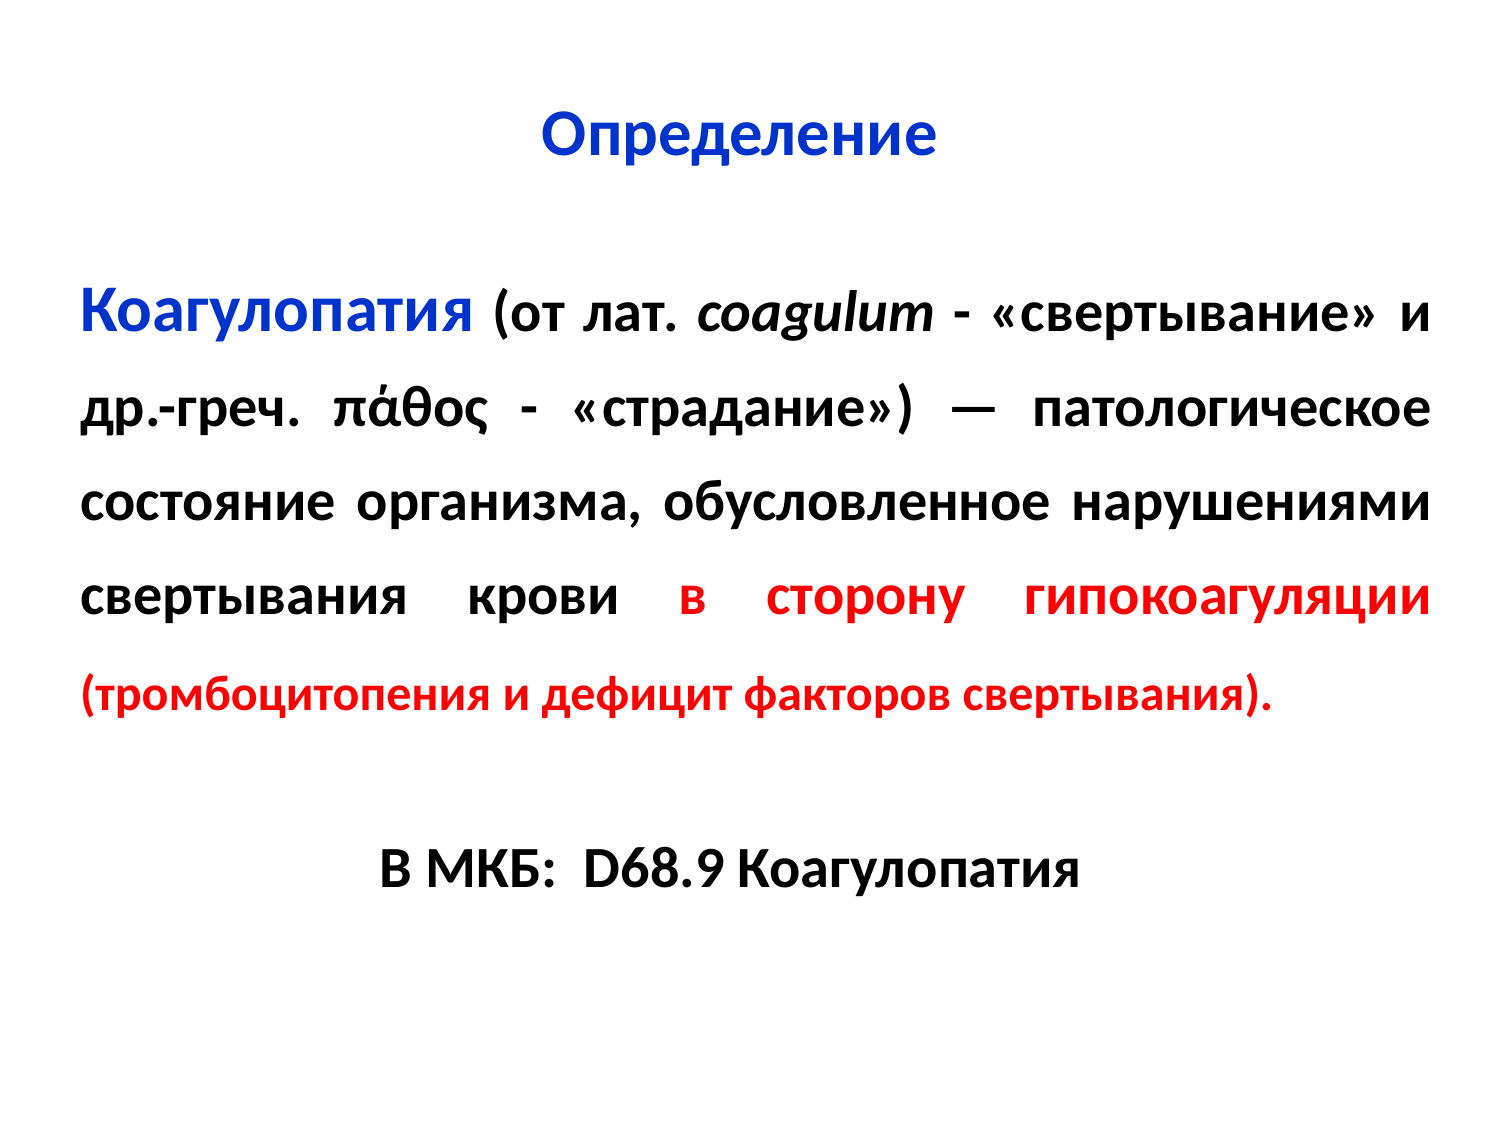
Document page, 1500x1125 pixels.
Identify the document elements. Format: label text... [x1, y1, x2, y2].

title Определение [64, 66, 1415, 192]
text_box В МКБ: D68.9 Коагулопатия [364, 786, 1111, 907]
list Коагулопатия (от лат. coagulum - «свертывание» и др.-греч. πάθος - «страдание») — патологическое состояние организма, обусловленное нарушениями свертывания крови в сторону гипокоагуляции (тромбоцитопения и дефицит факторов свертывания). [64, 243, 1447, 846]
